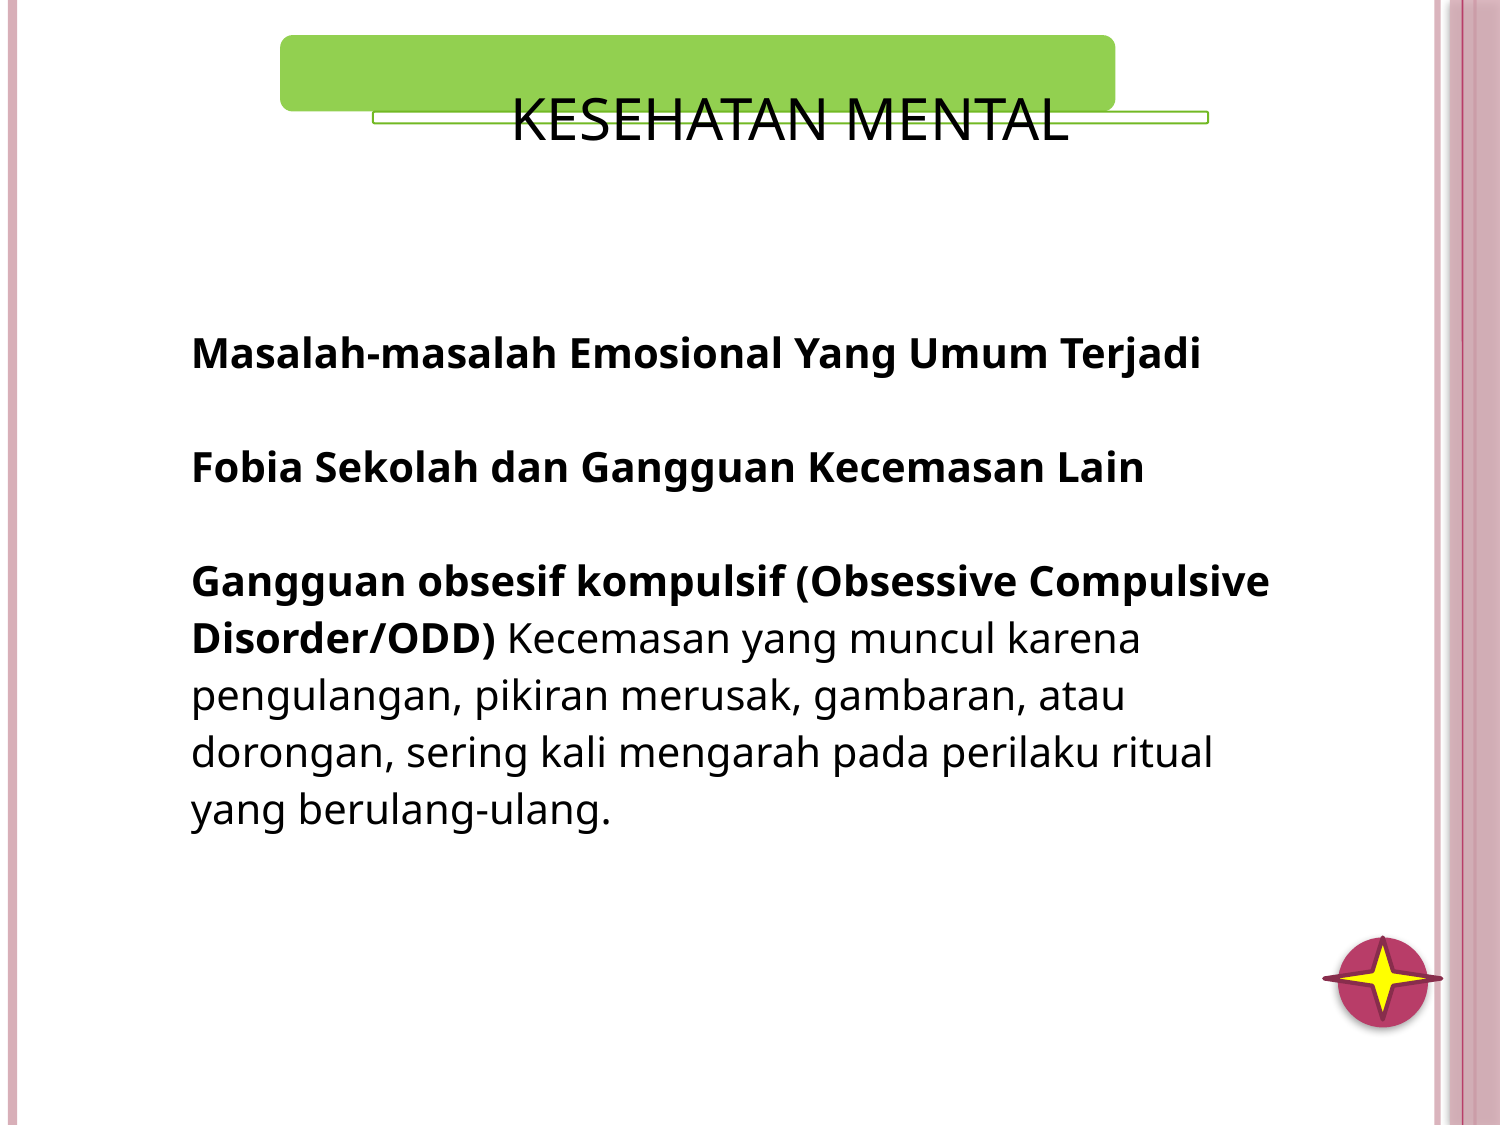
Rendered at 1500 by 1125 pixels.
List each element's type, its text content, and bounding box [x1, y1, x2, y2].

table_header Masalah-masalah Emosional Yang Umum Terjadi Fobia Sekolah dan Gangguan Kecemasan Lain Gangguan obsesif kompulsif (Obsessive Compulsive Disorder/ODD) Kecemasan yang muncul karena pengulangan, pikiran merusak, gambaran, atau dorongan, sering kali mengarah pada perilaku ritual yang berulang-ulang. [177, 317, 1300, 870]
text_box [163, 34, 1325, 212]
text_box [1322, 935, 1444, 1022]
